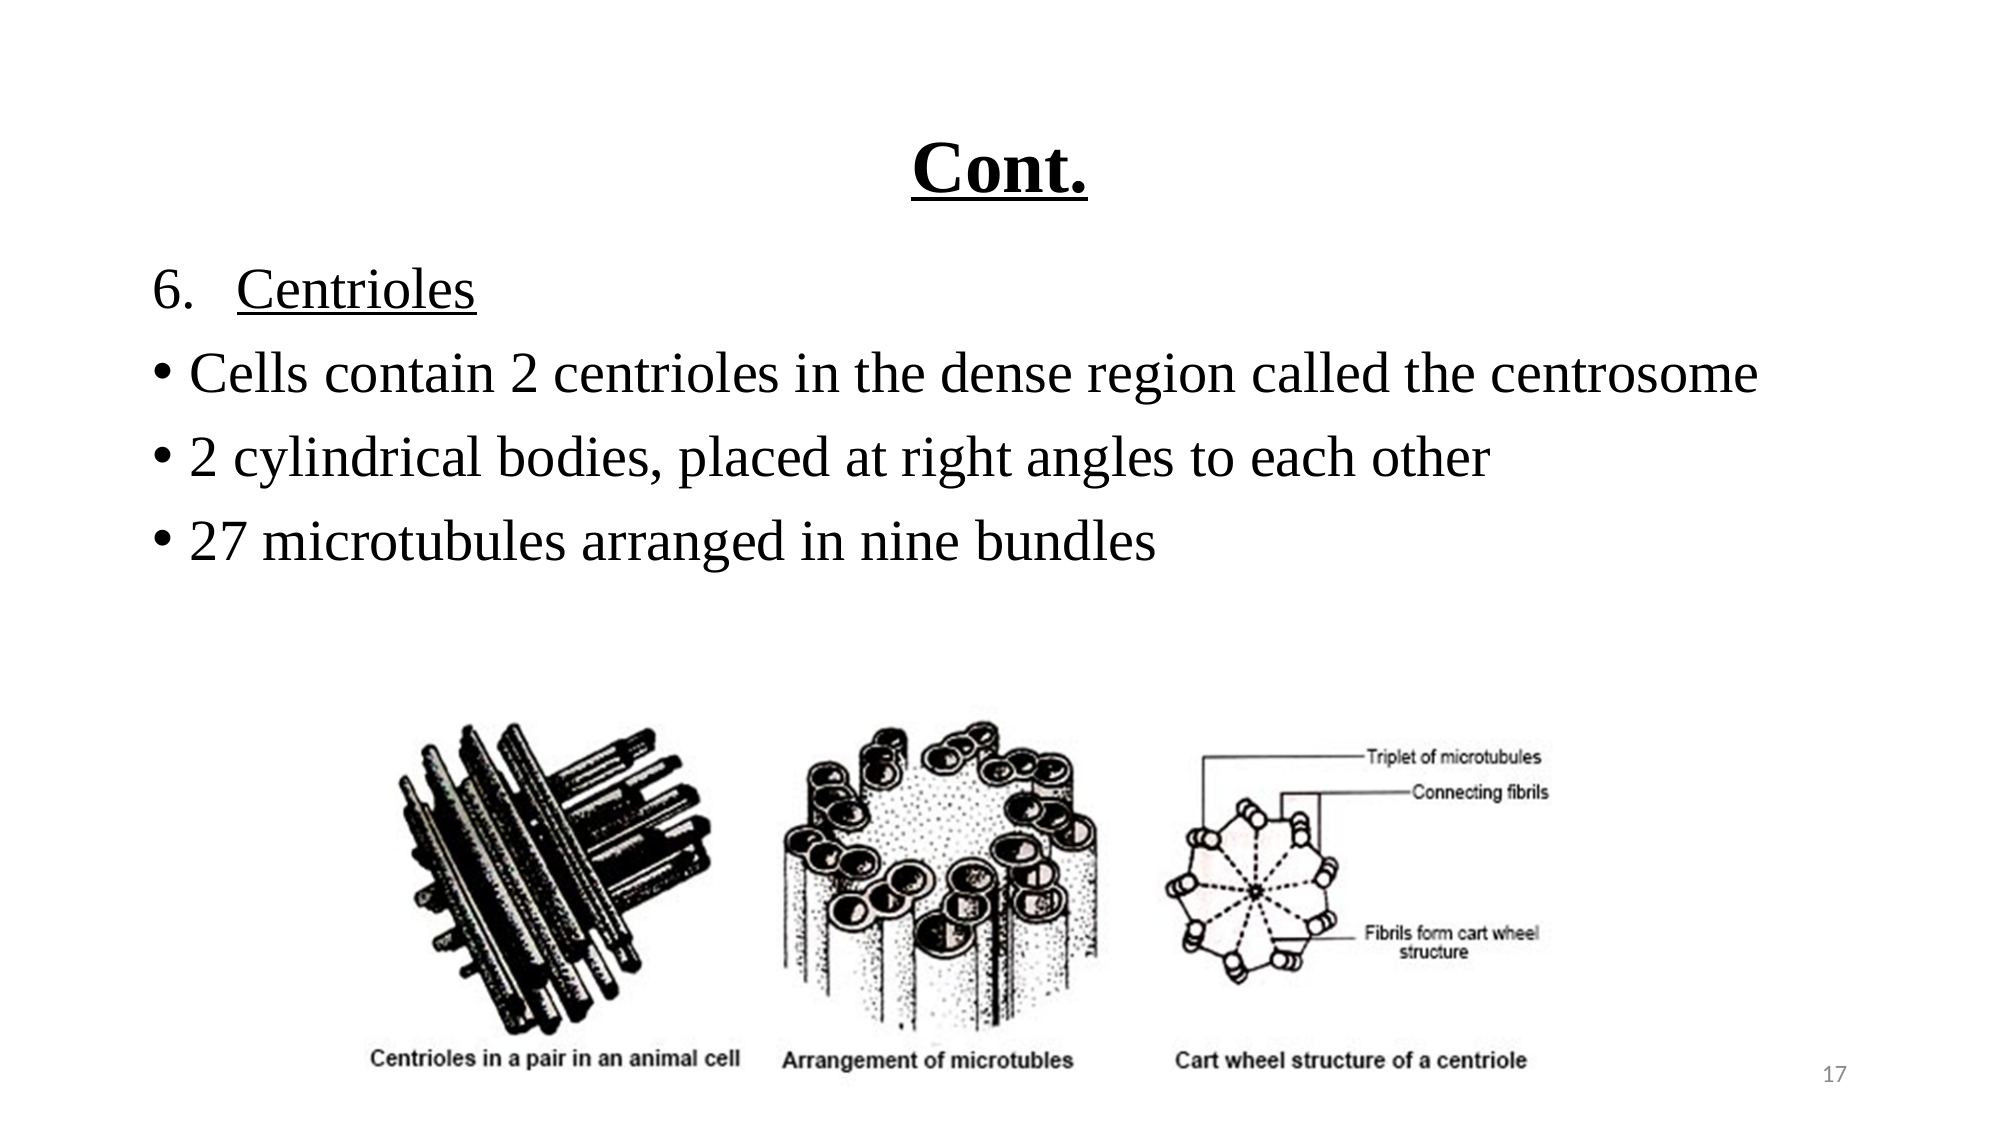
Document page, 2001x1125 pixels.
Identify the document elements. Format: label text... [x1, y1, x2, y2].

picture [364, 689, 1553, 1103]
slide_number 17 [1553, 1042, 1863, 1103]
title Cont. [137, 59, 1863, 250]
list Centrioles Cells contain 2 centrioles in the dense region called the centrosome 2 cylindrical bodies, placed at right angles to each other 27 microtubules arranged in nine bundles [137, 250, 1863, 965]
